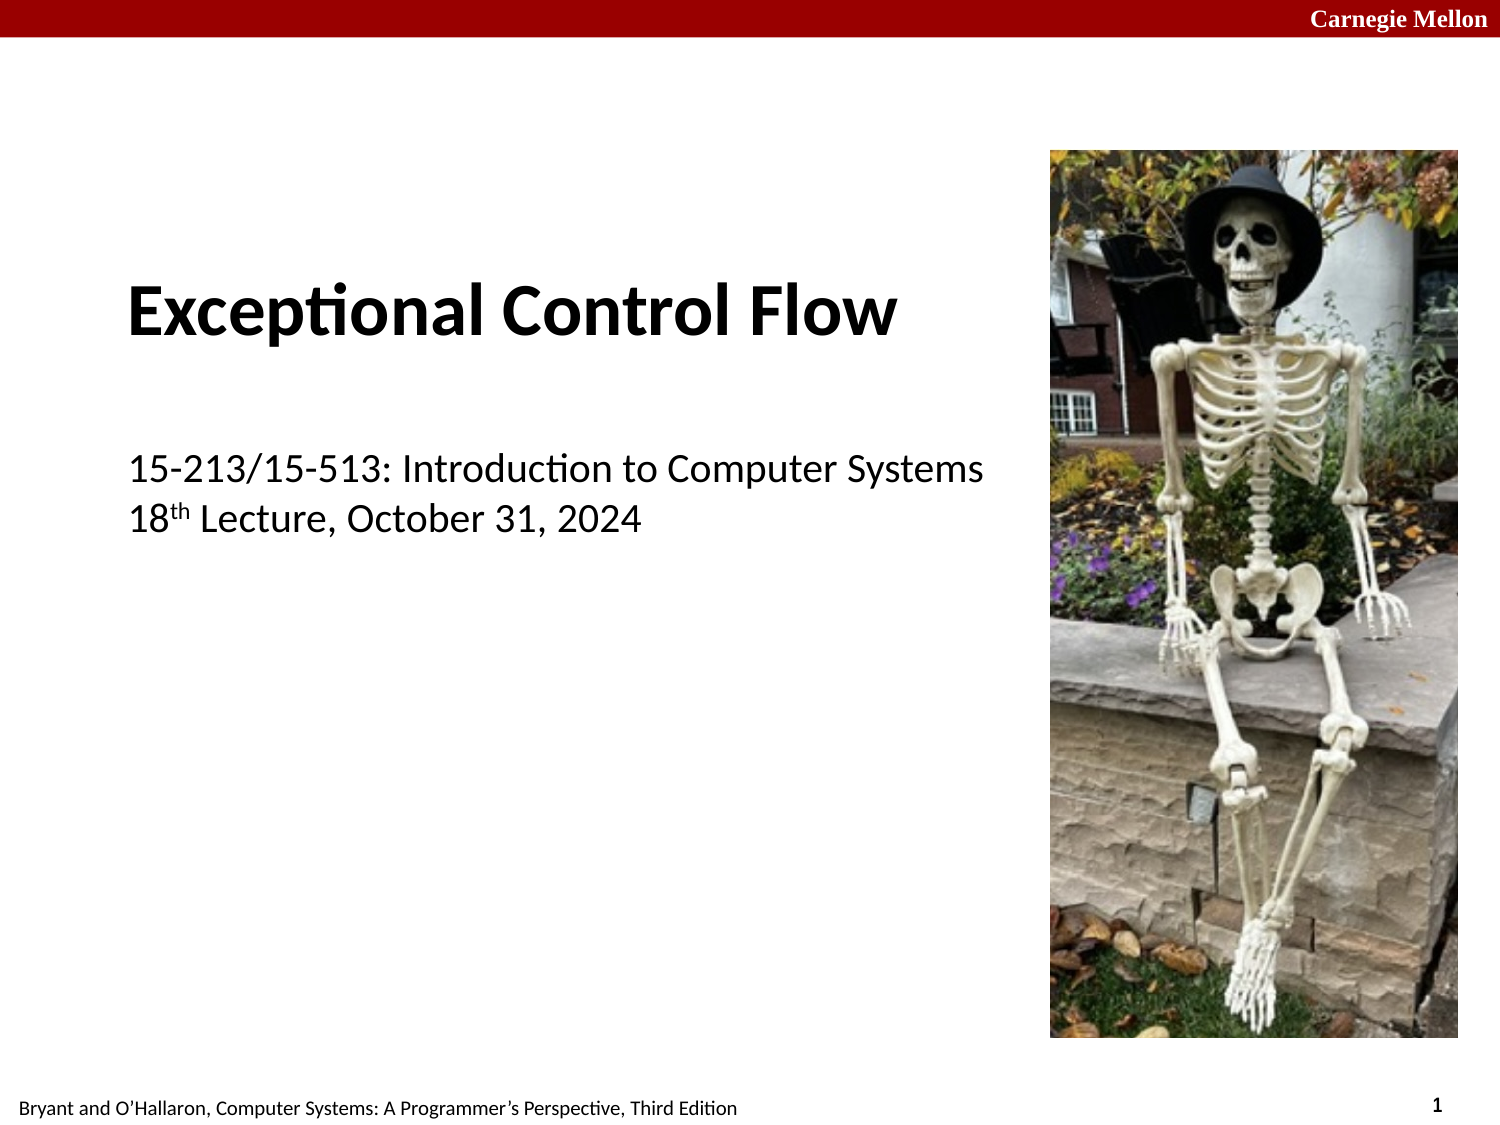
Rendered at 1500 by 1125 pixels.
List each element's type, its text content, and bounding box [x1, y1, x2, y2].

title Exceptional Control Flow 15-213/15-513: Introduction to Computer Systems 18th Lecture, October 31, 2024 [112, 279, 1044, 522]
picture [1049, 149, 1458, 1038]
